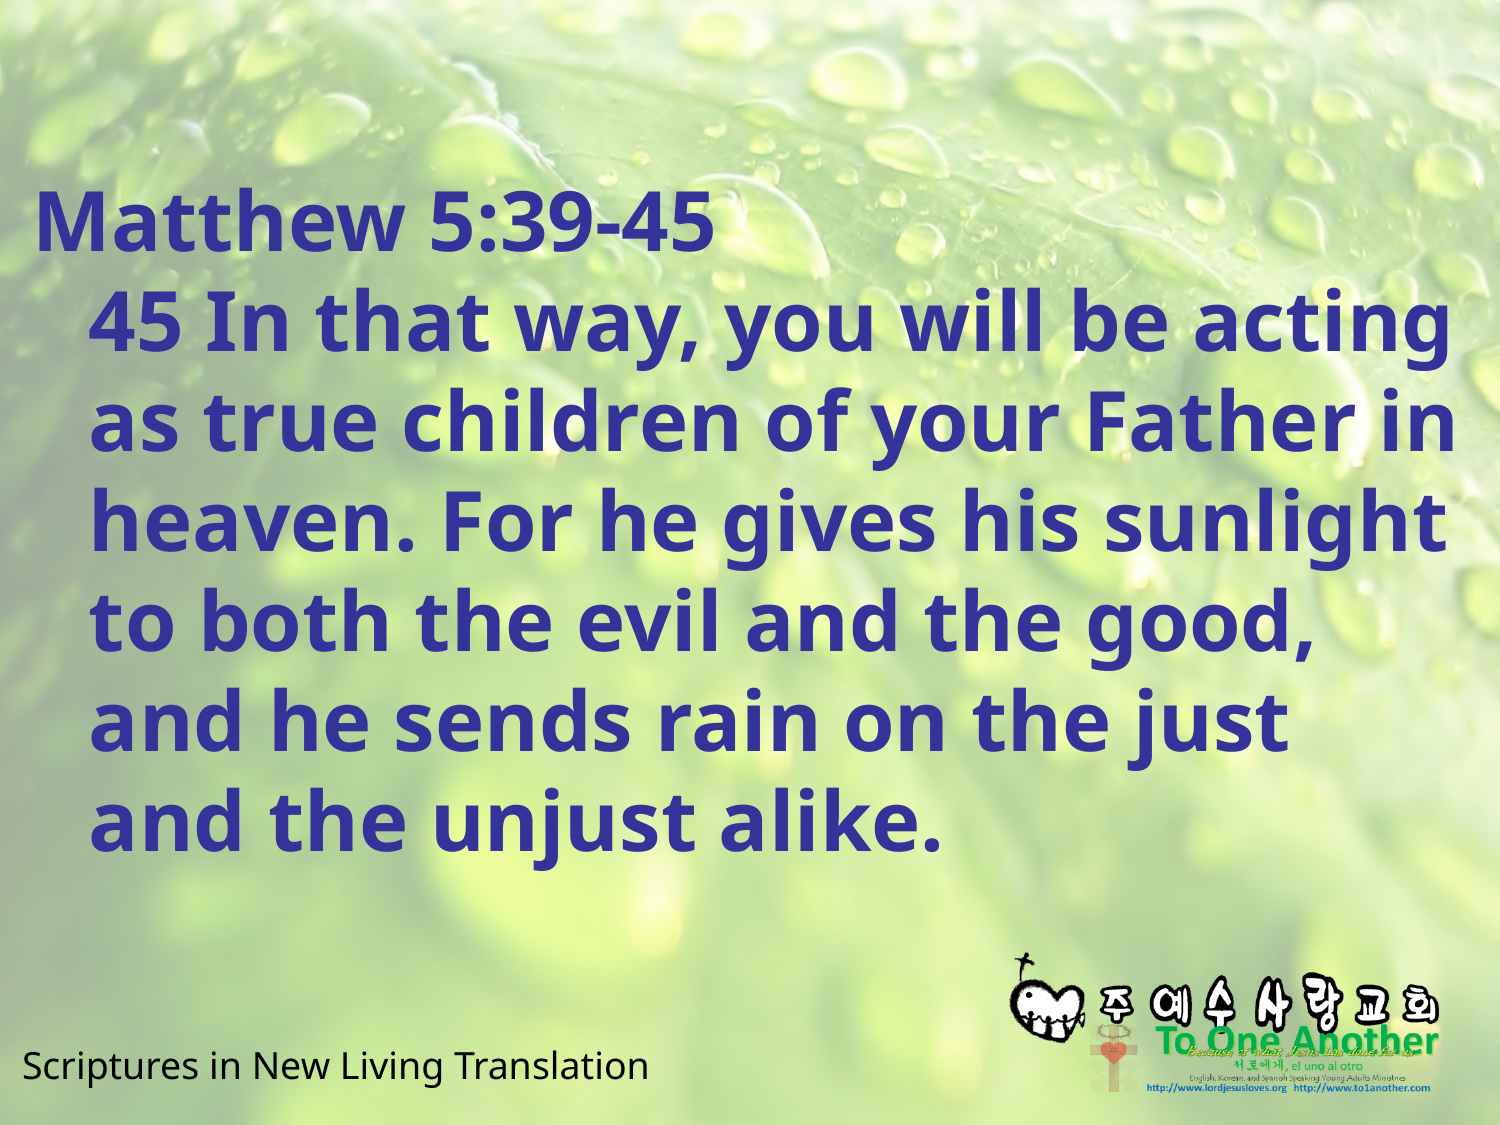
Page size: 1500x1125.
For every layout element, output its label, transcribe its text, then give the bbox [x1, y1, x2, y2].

list Matthew 5:39-45 45 In that way, you will be acting as true children of your Father in heaven. For he gives his sunlight to both the evil and the good, and he sends rain on the just and the unjust alike. [17, 160, 1483, 1024]
picture [1009, 1024, 1439, 1093]
